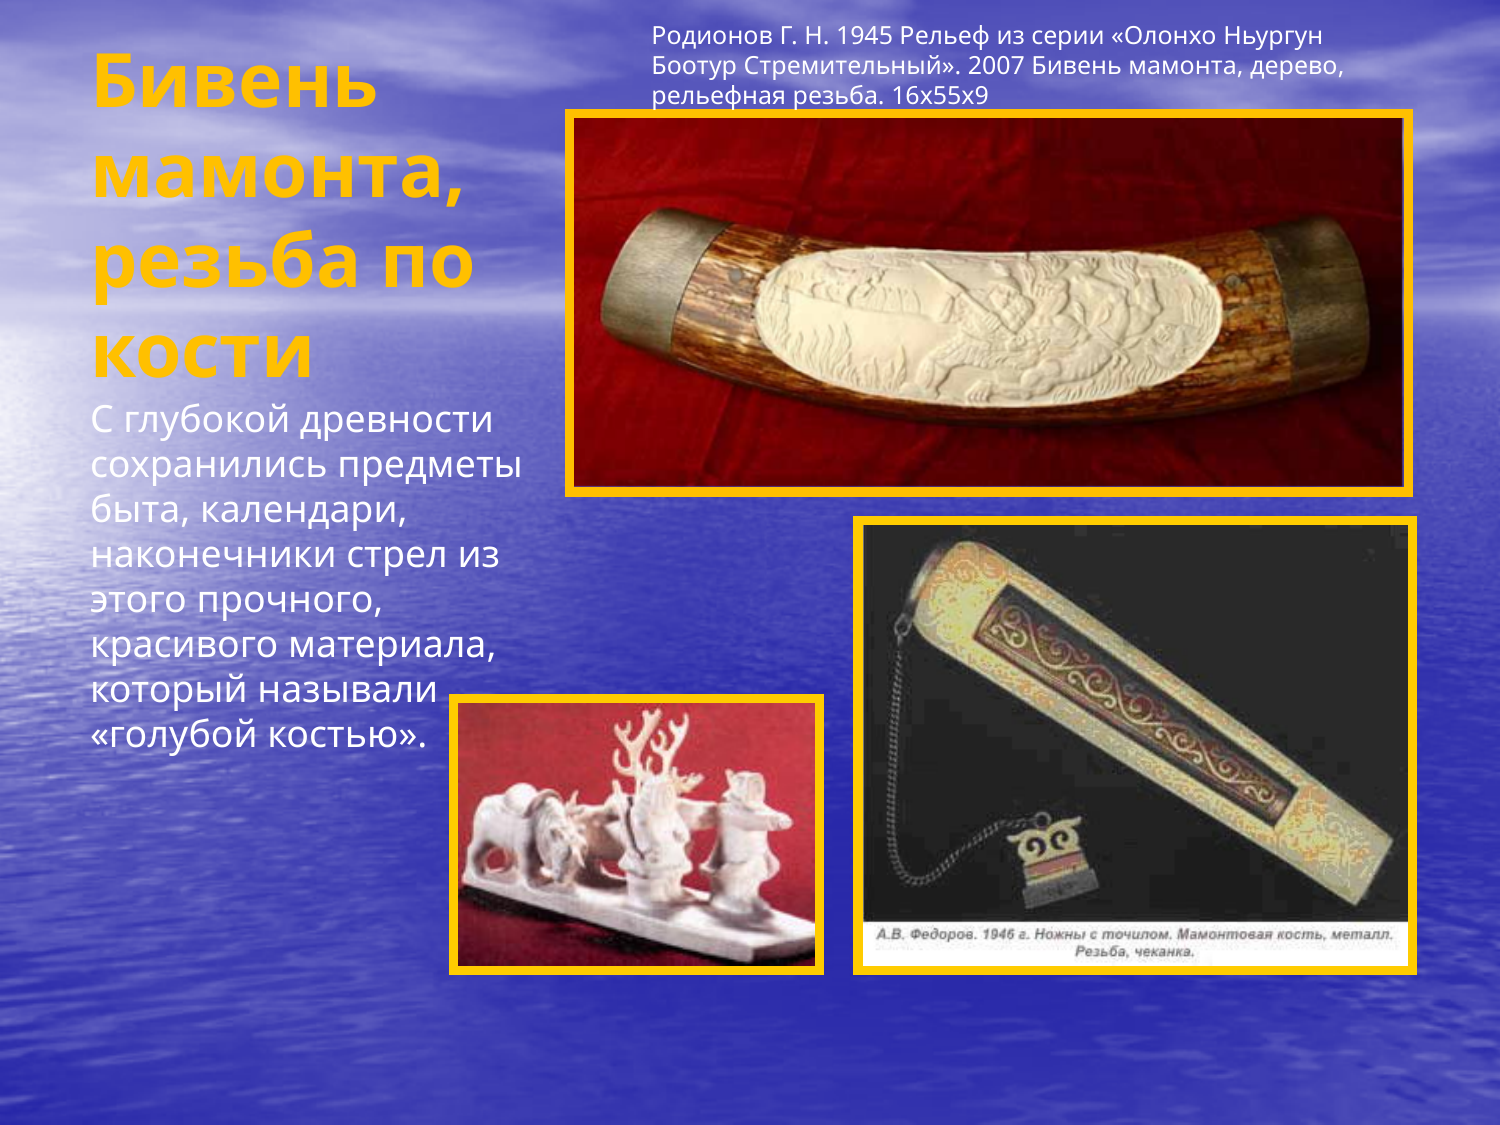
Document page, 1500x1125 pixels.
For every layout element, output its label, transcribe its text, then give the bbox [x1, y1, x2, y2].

text_box Родионов Г. Н. 1945 Рельеф из серии «Олонхо Ньургун Боотур Стремительный». 2007 Бивень мамонта, дерево, рельефная резьба. 16х55х9 [636, 12, 1387, 116]
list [458, 702, 816, 966]
picture [573, 118, 1405, 488]
title Бивень мамонта, резьба по кости [75, 37, 569, 387]
list С глубокой древности сохранились предметы быта, календари, наконечники стрел из этого прочного, красивого материала, который называли «голубой костью». [75, 387, 569, 1005]
picture [862, 524, 1408, 966]
